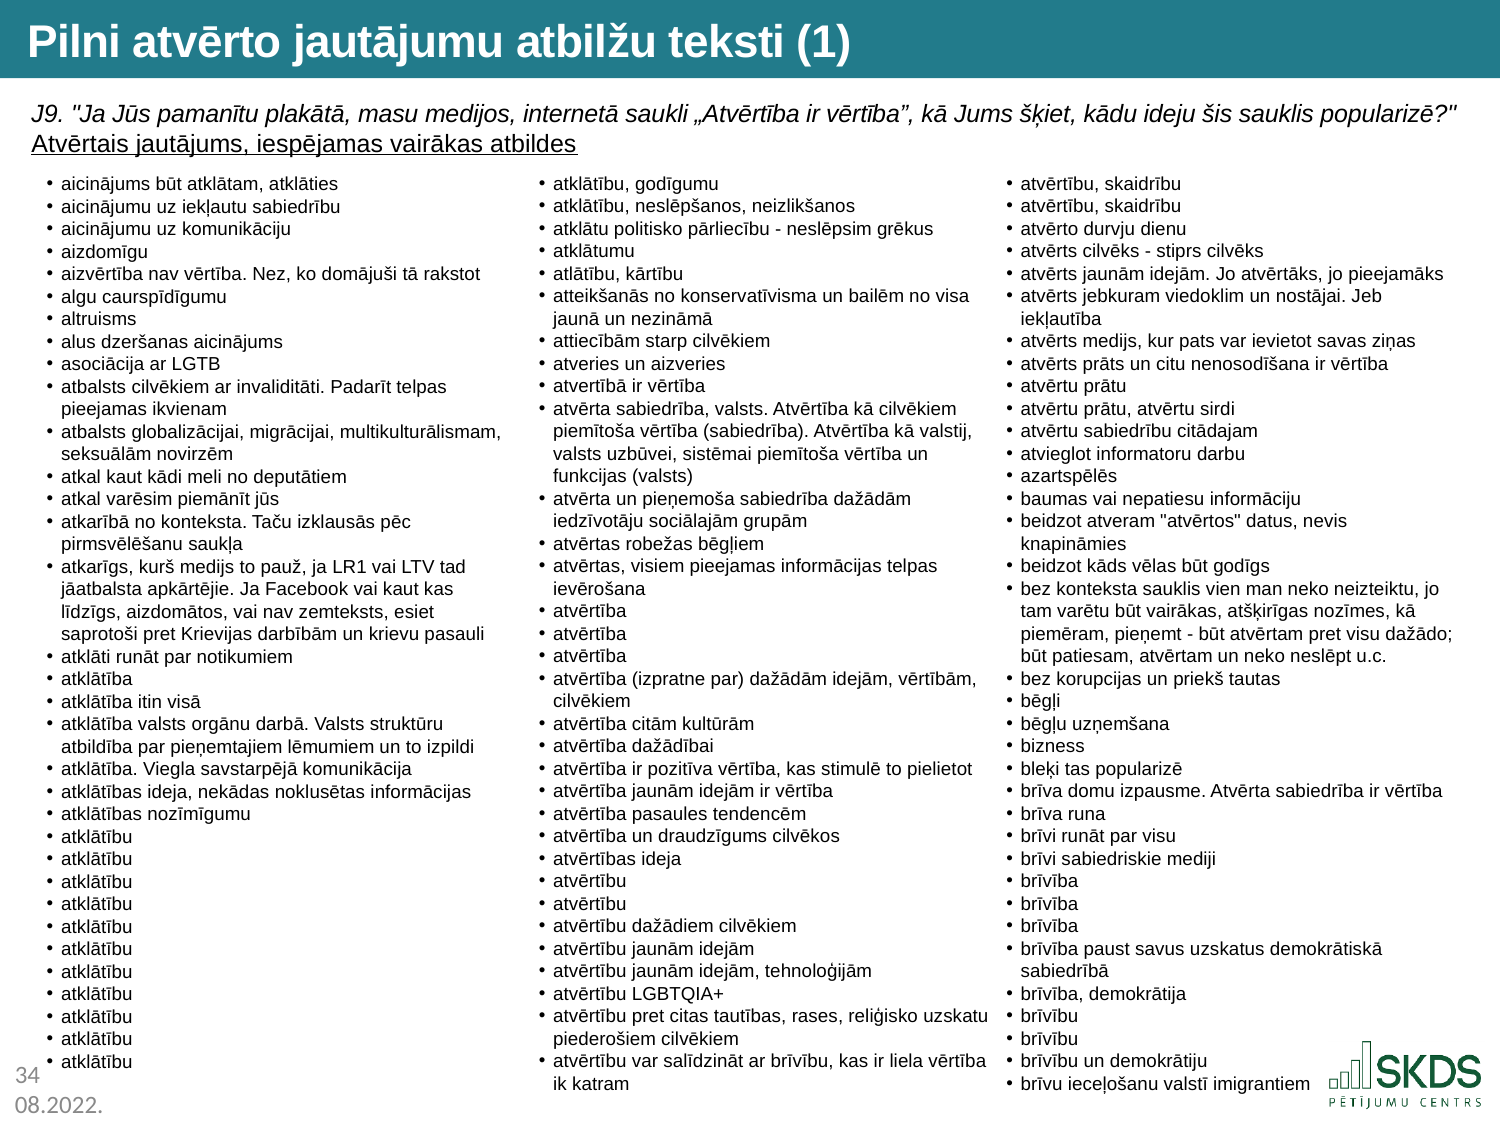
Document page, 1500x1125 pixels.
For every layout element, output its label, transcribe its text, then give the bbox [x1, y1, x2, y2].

text_box Pilni atvērto jautājumu atbilžu teksti (1) [0, 0, 1500, 79]
text_box atvērtību, skaidrību atvērtību, skaidrību atvērto durvju dienu atvērts cilvēks - stiprs cilvēks atvērts jaunām idejām. Jo atvērtāks, jo pieejamāks atvērts jebkuram viedoklim un nostājai. Jeb iekļautība atvērts medijs, kur pats var ievietot savas ziņas atvērts prāts un citu nenosodīšana ir vērtība atvērtu prātu atvērtu prātu, atvērtu sirdi atvērtu sabiedrību citādajam atvieglot informatoru darbu azartspēlēs baumas vai nepatiesu informāciju beidzot atveram "atvērtos" datus, nevis knapināmies beidzot kāds vēlas būt godīgs bez konteksta sauklis vien man neko neizteiktu, jo tam varētu būt vairākas, atšķirīgas nozīmes, kā piemēram, pieņemt - būt atvērtam pret visu dažādo; būt patiesam, atvērtam un neko neslēpt u.c. bez korupcijas un priekš tautas bēgļi bēgļu uzņemšana bizness bleķi tas popularizē brīva domu izpausme. Atvērta sabiedrība ir vērtība brīva runa brīvi runāt par visu brīvi sabiedriskie mediji brīvība brīvība brīvība brīvība paust savus uzskatus demokrātiskā sabiedrībā brīvība, demokrātija brīvību brīvību brīvību un demokrātiju brīvu ieceļošanu valstī imigrantiem [991, 164, 1468, 1124]
text_box aicinājums būt atklātam, atklāties aicinājumu uz iekļautu sabiedrību aicinājumu uz komunikāciju aizdomīgu aizvērtība nav vērtība. Nez, ko domājuši tā rakstot algu caurspīdīgumu altruisms alus dzeršanas aicinājums asociācija ar LGTB atbalsts cilvēkiem ar invaliditāti. Padarīt telpas pieejamas ikvienam atbalsts globalizācijai, migrācijai, multikulturālismam, seksuālām novirzēm atkal kaut kādi meli no deputātiem atkal varēsim piemānīt jūs atkarībā no konteksta. Taču izklausās pēc pirmsvēlēšanu saukļa atkarīgs, kurš medijs to pauž, ja LR1 vai LTV tad jāatbalsta apkārtējie. Ja Facebook vai kaut kas līdzīgs, aizdomātos, vai nav zemteksts, esiet saprotoši pret Krievijas darbībām un krievu pasauli atklāti runāt par notikumiem atklātība atklātība itin visā atklātība valsts orgānu darbā. Valsts struktūru atbildība par pieņemtajiem lēmumiem un to izpildi atklātība. Viegla savstarpējā komunikācija atklātības ideja, nekādas noklusētas informācijas atklātības nozīmīgumu atklātību atklātību atklātību atklātību atklātību atklātību atklātību atklātību atklātību atklātību atklātību [31, 164, 523, 1080]
text_box J9. "Ja Jūs pamanītu plakātā, masu medijos, internetā saukli „Atvērtība ir vērtība”, kā Jums šķiet, kādu ideju šis sauklis popularizē?" Atvērtais jautājums, iespējamas vairākas atbildes [16, 89, 1484, 162]
text_box atklātību, godīgumu atklātību, neslēpšanos, neizlikšanos atklātu politisko pārliecību - neslēpsim grēkus atklātumu atlātību, kārtību atteikšanās no konservatīvisma un bailēm no visa jaunā un nezināmā attiecībām starp cilvēkiem atveries un aizveries atvertībā ir vērtība atvērta sabiedrība, valsts. Atvērtība kā cilvēkiem piemītoša vērtība (sabiedrība). Atvērtība kā valstij, valsts uzbūvei, sistēmai piemītoša vērtība un funkcijas (valsts) atvērta un pieņemoša sabiedrība dažādām iedzīvotāju sociālajām grupām atvērtas robežas bēgļiem atvērtas, visiem pieejamas informācijas telpas ievērošana atvērtība atvērtība atvērtība atvērtība (izpratne par) dažādām idejām, vērtībām, cilvēkiem atvērtība citām kultūrām atvērtība dažādībai atvērtība ir pozitīva vērtība, kas stimulē to pielietot atvērtība jaunām idejām ir vērtība atvērtība pasaules tendencēm atvērtība un draudzīgums cilvēkos atvērtības ideja atvērtību atvērtību atvērtību dažādiem cilvēkiem atvērtību jaunām idejām atvērtību jaunām idejām, tehnoloģijām atvērtību LGBTQIA+ atvērtību pret citas tautības, rases, reliģisko uzskatu piederošiem cilvēkiem atvērtību var salīdzināt ar brīvību, kas ir liela vērtība ik katram [523, 164, 991, 1102]
picture [1468, 1041, 1485, 1110]
